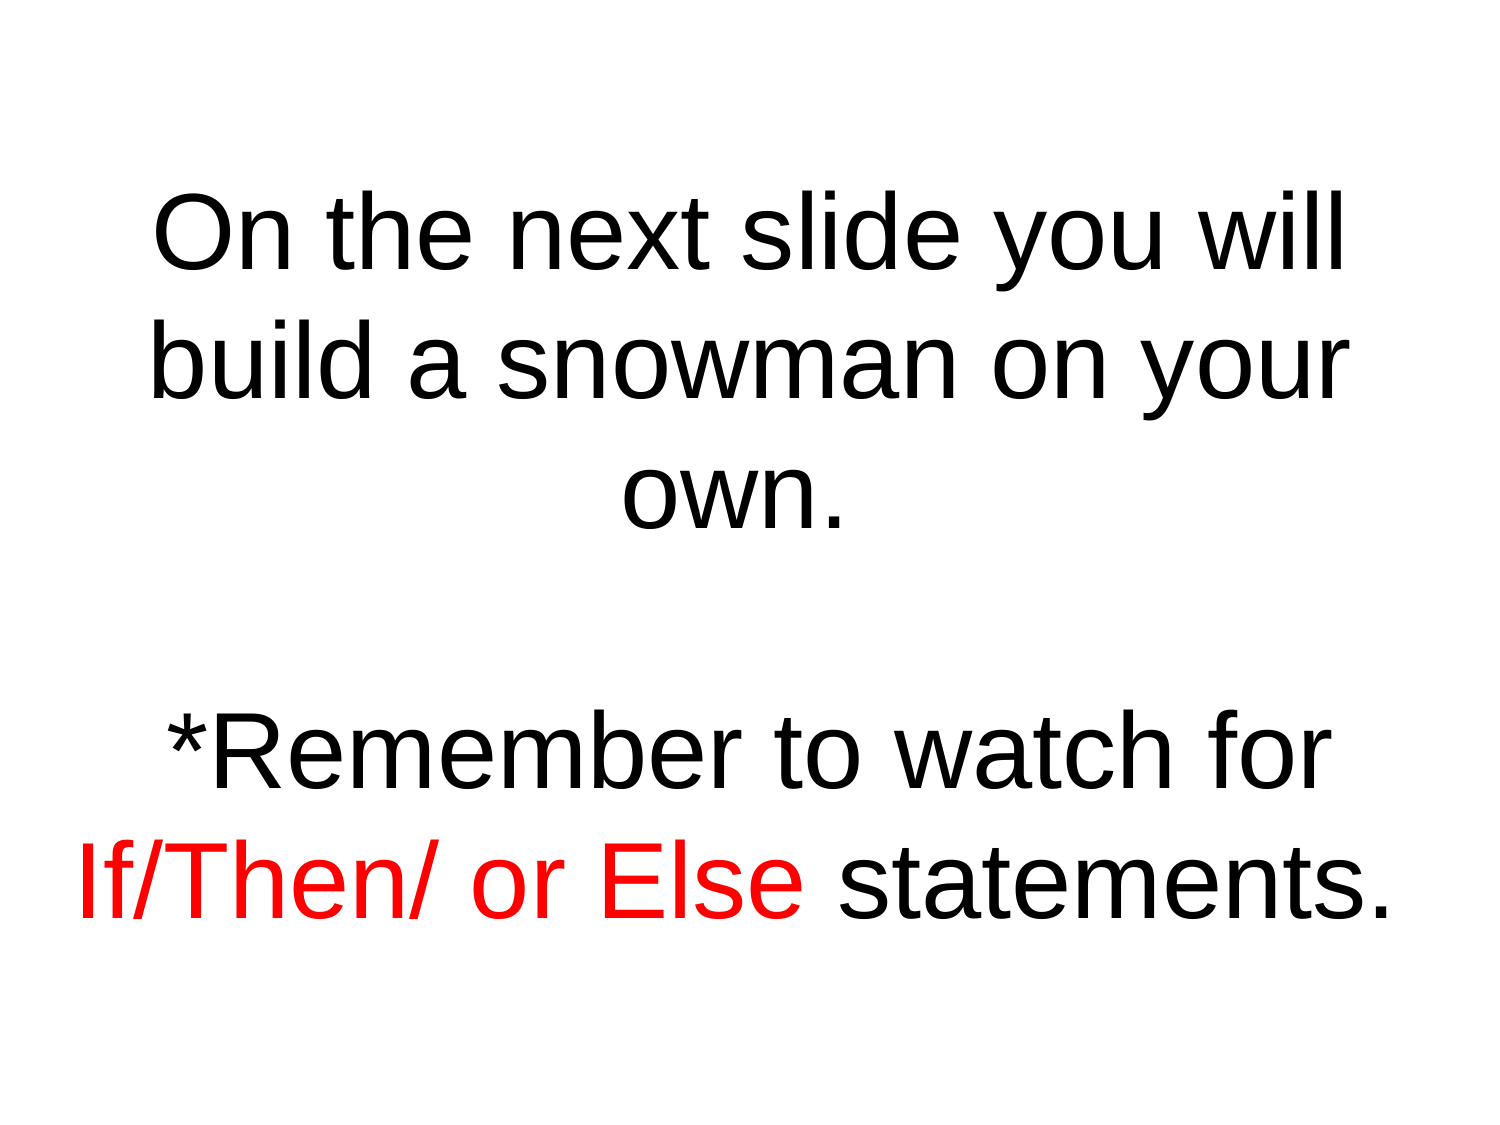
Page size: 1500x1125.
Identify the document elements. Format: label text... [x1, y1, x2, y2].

title On the next slide you will build a snowman on your own. *Remember to watch for If/Then/ or Else statements. [51, 0, 1449, 956]
